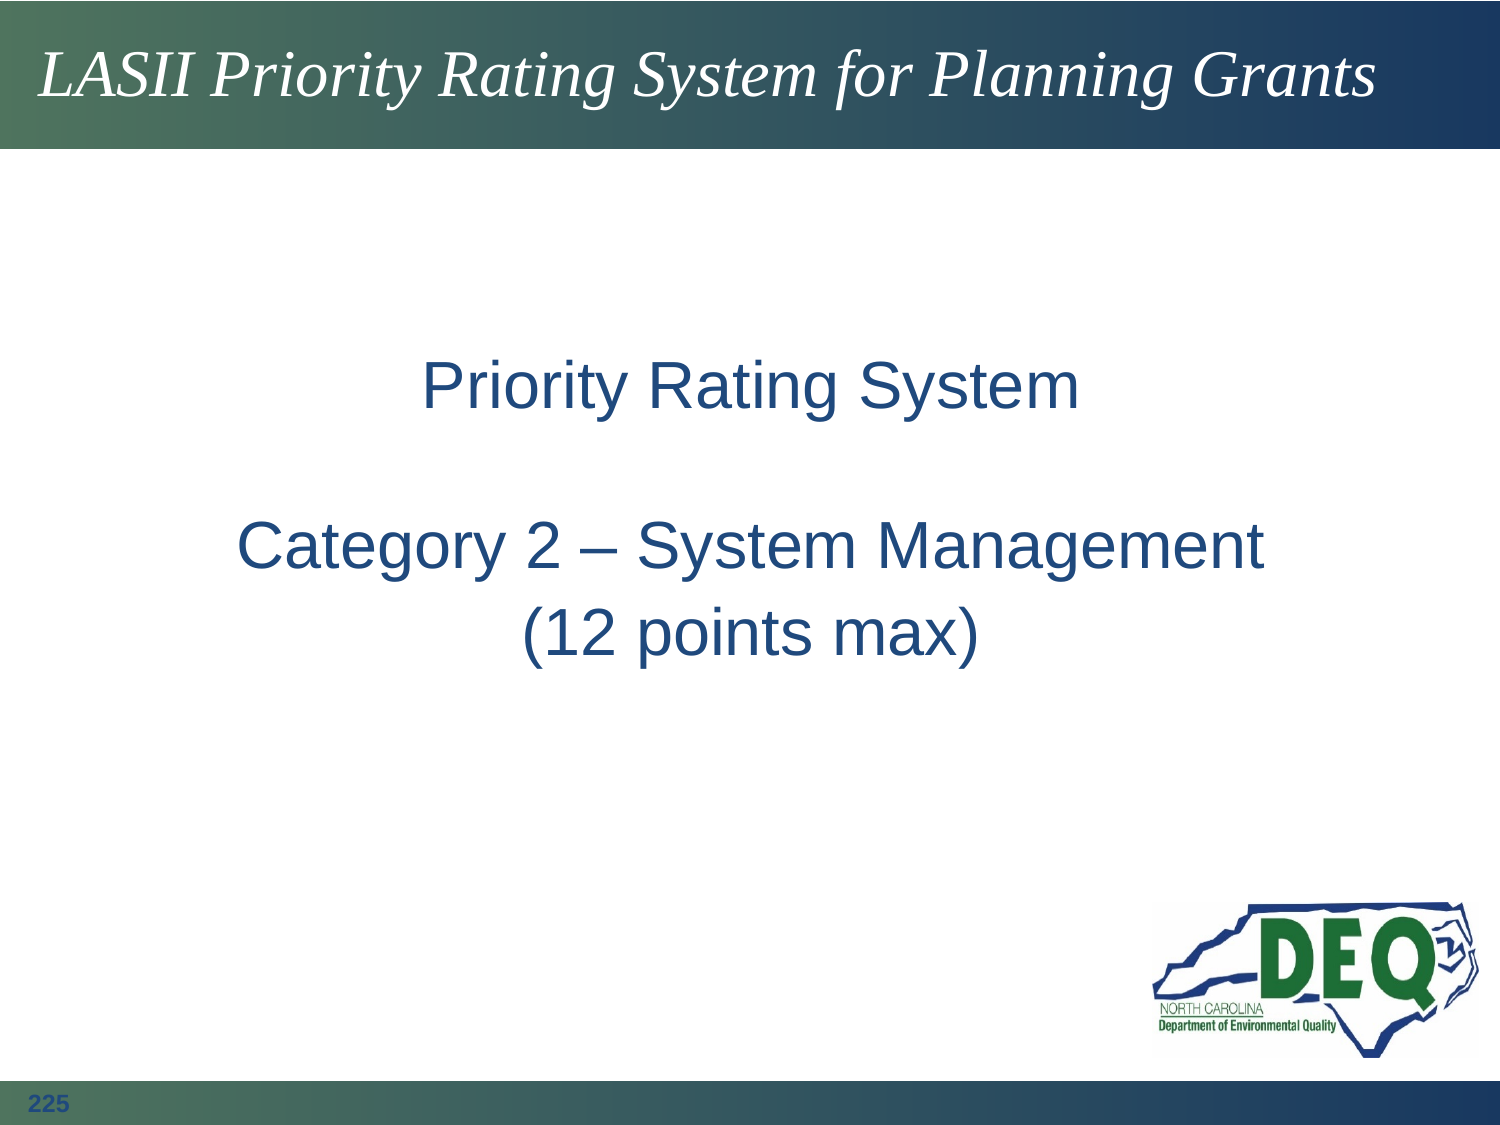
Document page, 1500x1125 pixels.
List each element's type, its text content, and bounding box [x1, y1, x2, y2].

picture [1152, 902, 1479, 1058]
slide_number 225 [12, 1091, 351, 1114]
title LASII Priority Rating System for Planning Grants [23, 1, 1477, 149]
list Priority Rating System Category 2 – System Management (12 points max) [104, 159, 1399, 984]
